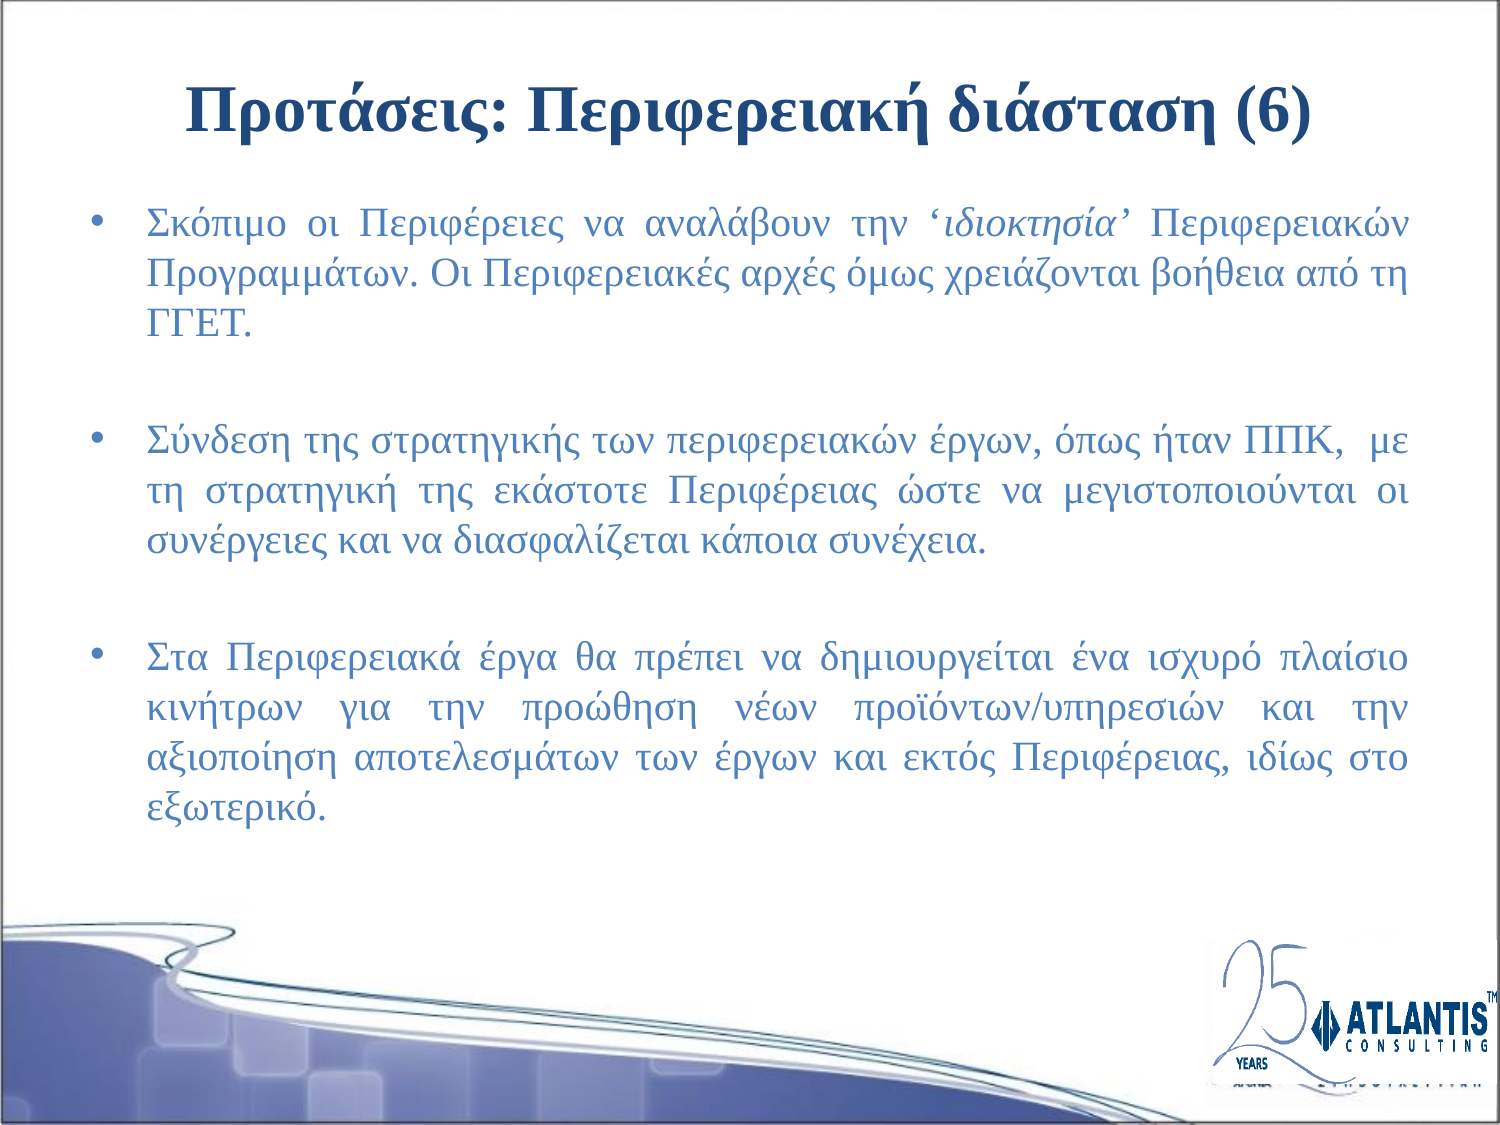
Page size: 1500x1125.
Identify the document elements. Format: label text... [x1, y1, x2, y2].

title Προτάσεις: Περιφερειακή διάσταση (6) [75, 45, 1425, 164]
picture [0, 0, 1500, 1125]
list Σκόπιμο οι Περιφέρειες να αναλάβουν την ‘ιδιοκτησία’ Περιφερειακών Προγραμμάτων. Οι Περιφερειακές αρχές όμως χρειάζονται βοήθεια από τη ΓΓΕΤ. Σύνδεση της στρατηγικής των περιφερειακών έργων, όπως ήταν ΠΠΚ, με τη στρατηγική της εκάστοτε Περιφέρειας ώστε να μεγιστοποιούνται οι συνέργειες και να διασφαλίζεται κάποια συνέχεια. Στα Περιφερειακά έργα θα πρέπει να δημιουργείται ένα ισχυρό πλαίσιο κινήτρων για την προώθηση νέων προϊόντων/υπηρεσιών και την αξιοποίηση αποτελεσμάτων των έργων και εκτός Περιφέρειας, ιδίως στο εξωτερικό. [75, 187, 1425, 926]
